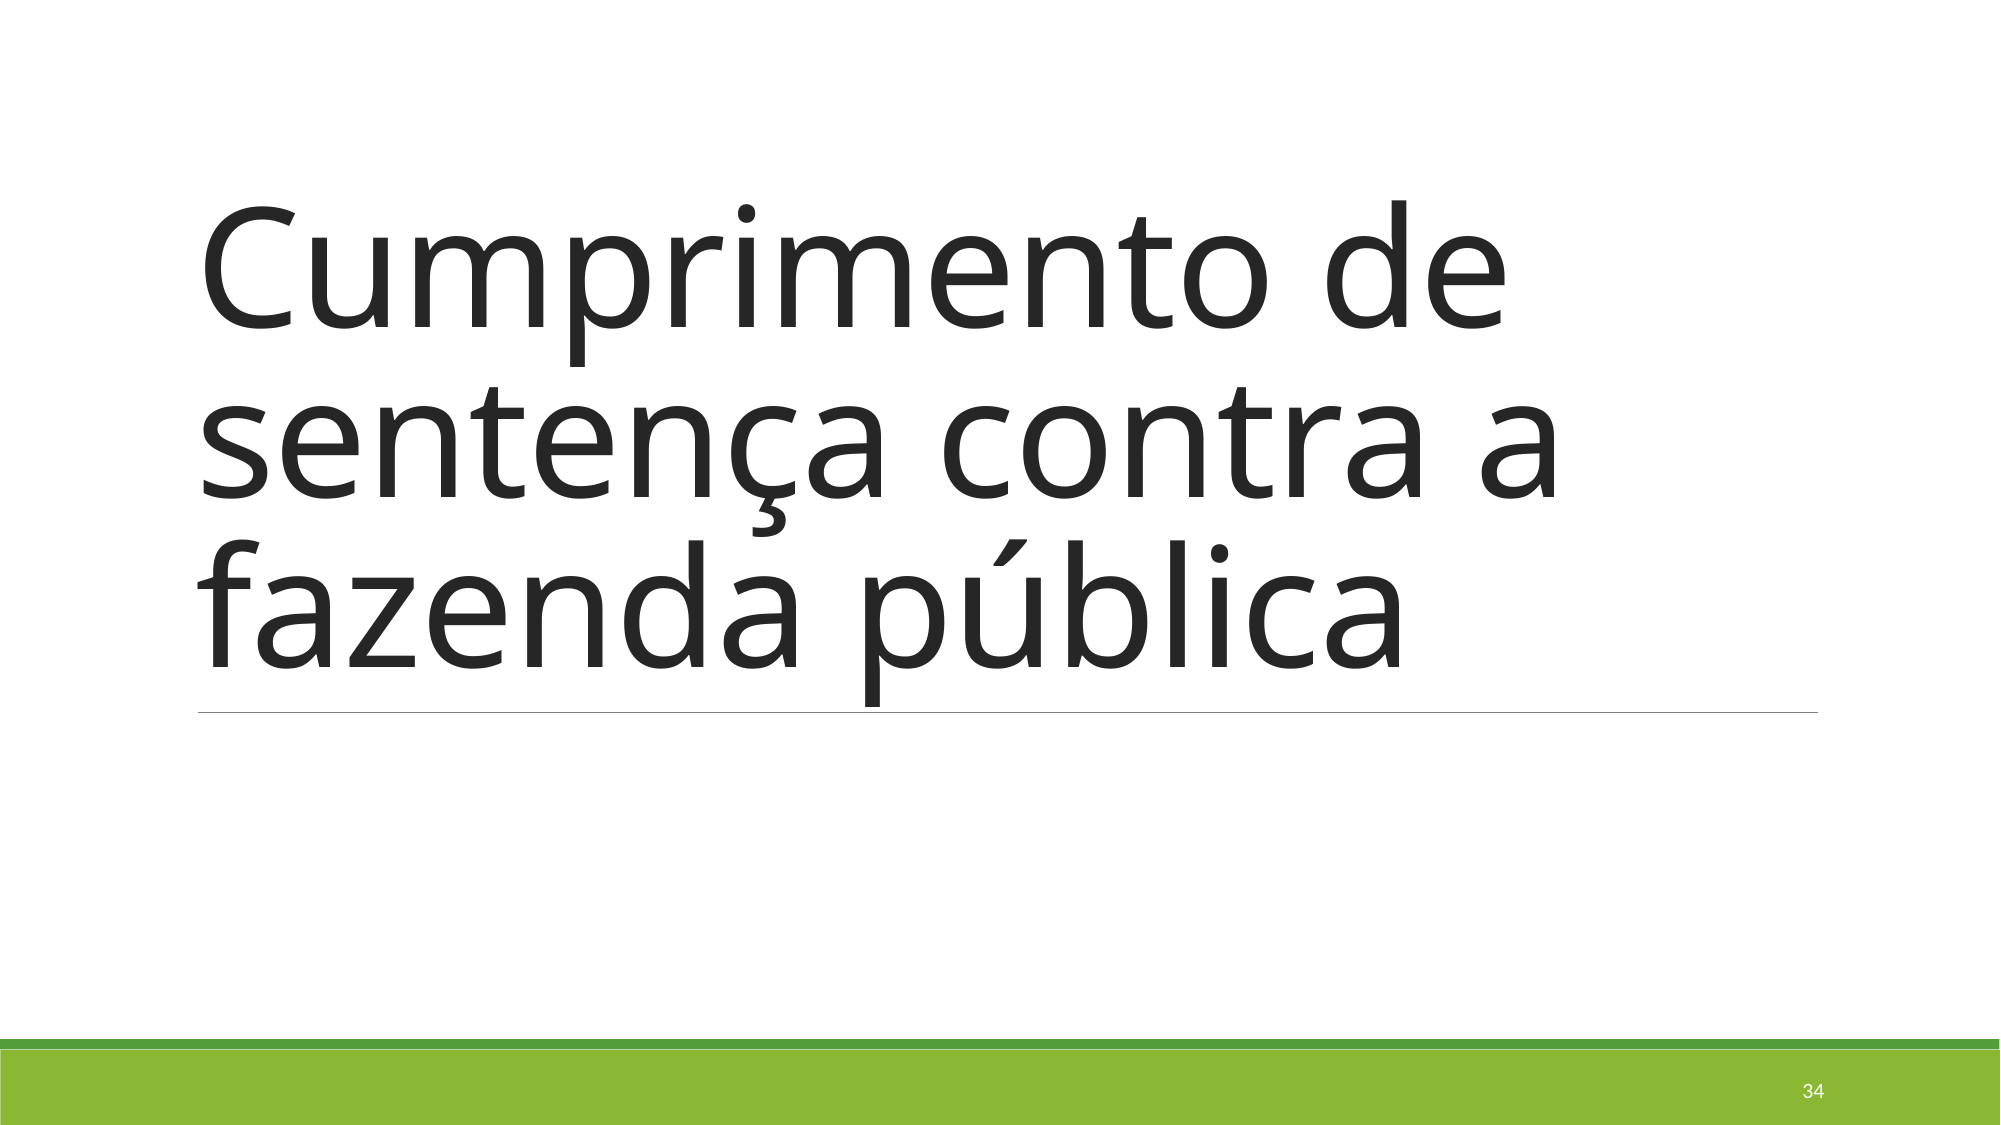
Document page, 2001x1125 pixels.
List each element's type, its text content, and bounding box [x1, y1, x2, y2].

slide_number 34 [1624, 1059, 1840, 1120]
title Cumprimento de sentença contra a fazenda pública [180, 124, 1830, 710]
